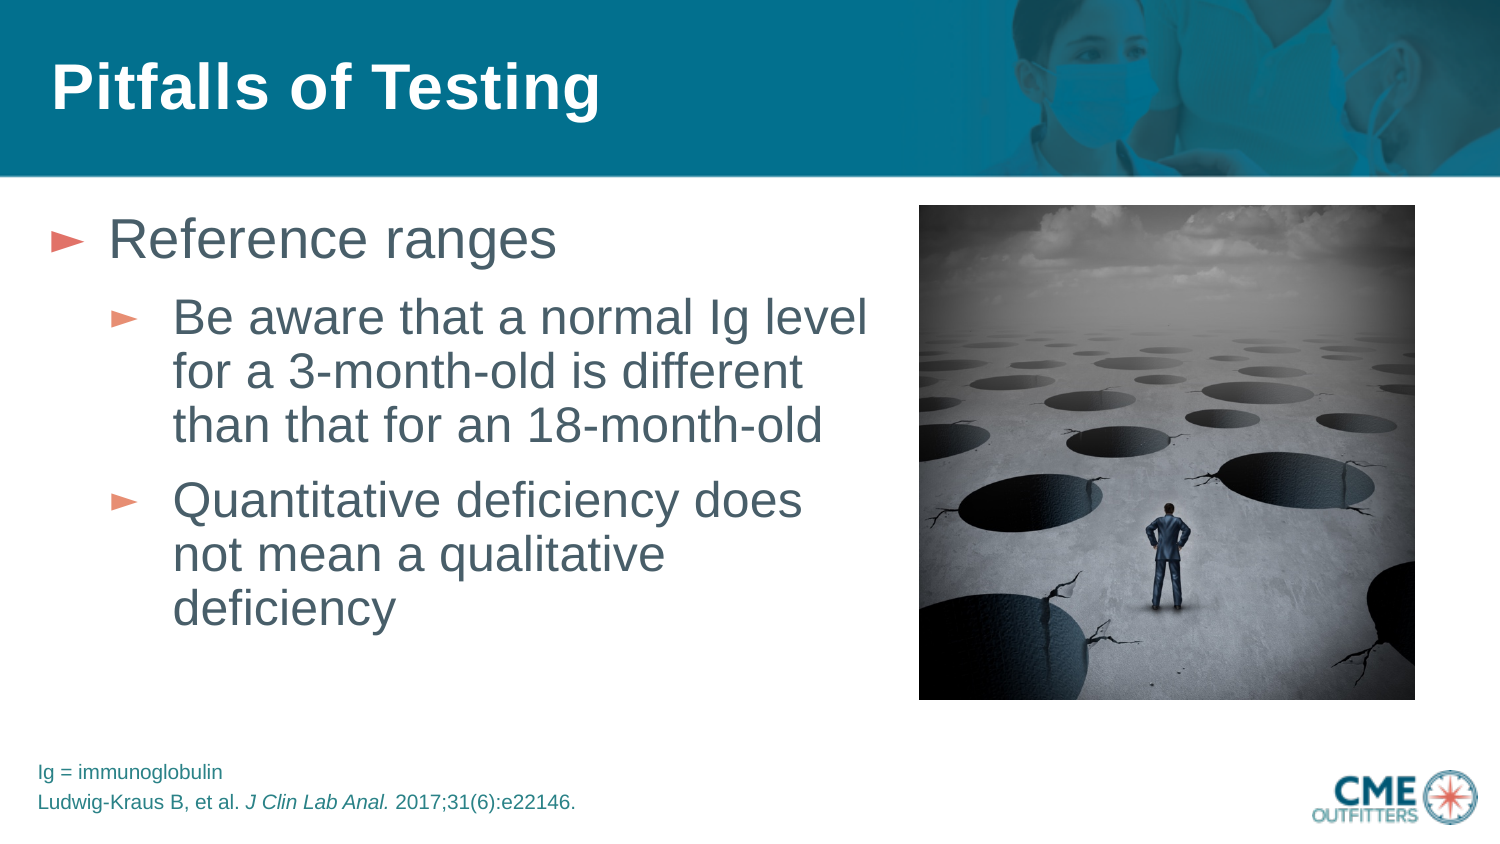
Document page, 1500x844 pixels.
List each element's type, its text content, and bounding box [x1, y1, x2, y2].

title Pitfalls of Testing [51, 48, 1451, 131]
picture [1151, 168, 1166, 173]
picture [0, 0, 1500, 762]
list Reference ranges Be aware that a normal Ig level for a 3-month-old is different than that for an 18-month-old Quantitative deficiency does not mean a qualitative deficiency [51, 202, 900, 768]
list Ig = immunoglobulin Ludwig-Kraus B, et al. J Clin Lab Anal. 2017;31(6):e22146. [0, 762, 1500, 844]
